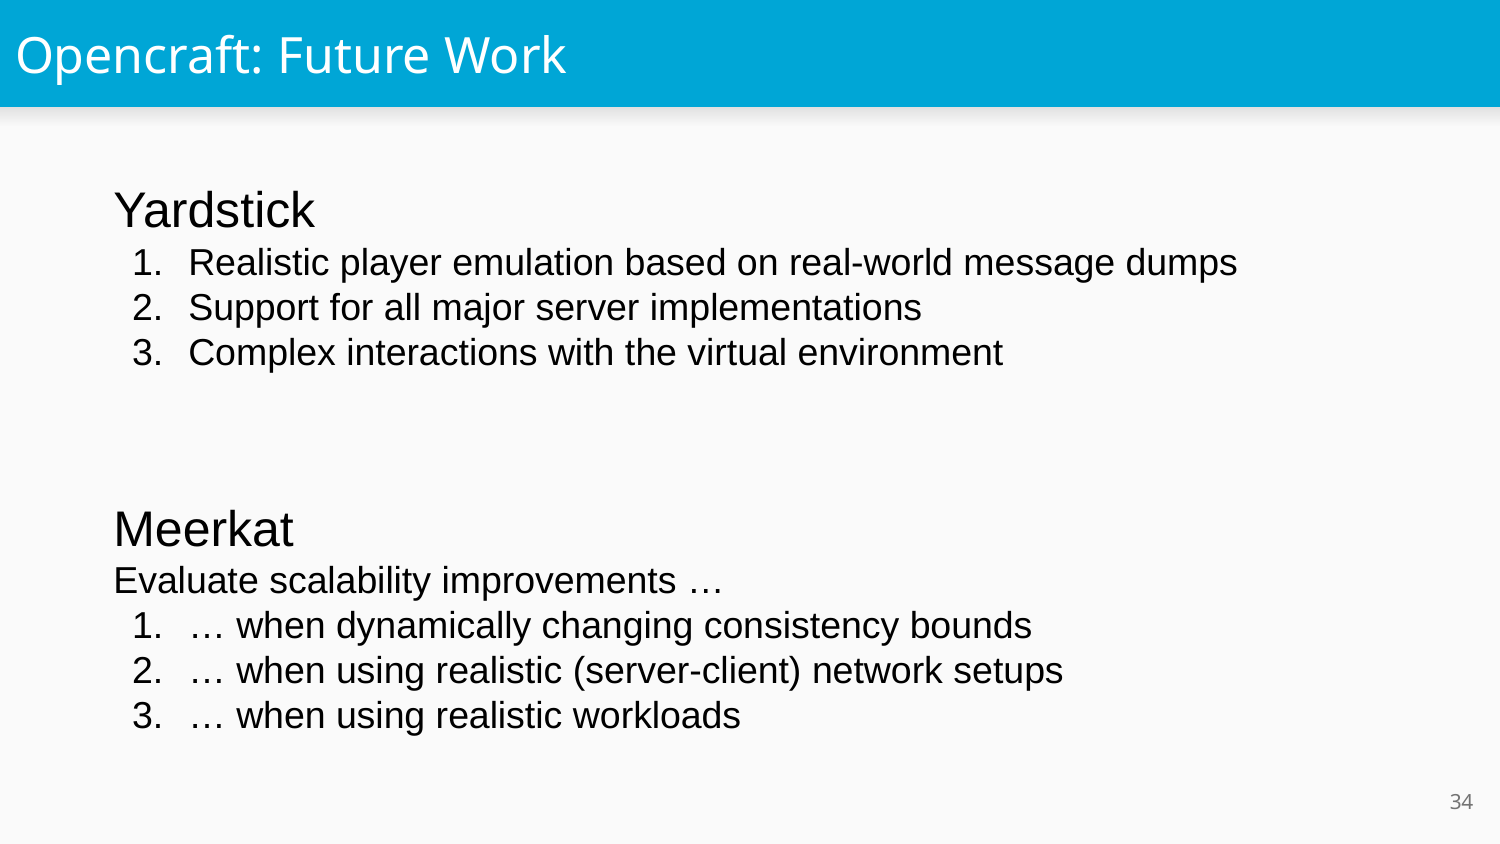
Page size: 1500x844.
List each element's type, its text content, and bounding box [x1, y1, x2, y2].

title Opencraft: Future Work [0, 0, 1500, 108]
slide_number ‹#› [1398, 770, 1489, 835]
text_box Meerkat Evaluate scalability improvements … … when dynamically changing consistency bounds … when using realistic (server-client) network setups … when using realistic workloads [98, 481, 1402, 730]
text_box Yardstick Realistic player emulation based on real-world message dumps Support for all major server implementations Complex interactions with the virtual environment [98, 162, 1402, 411]
